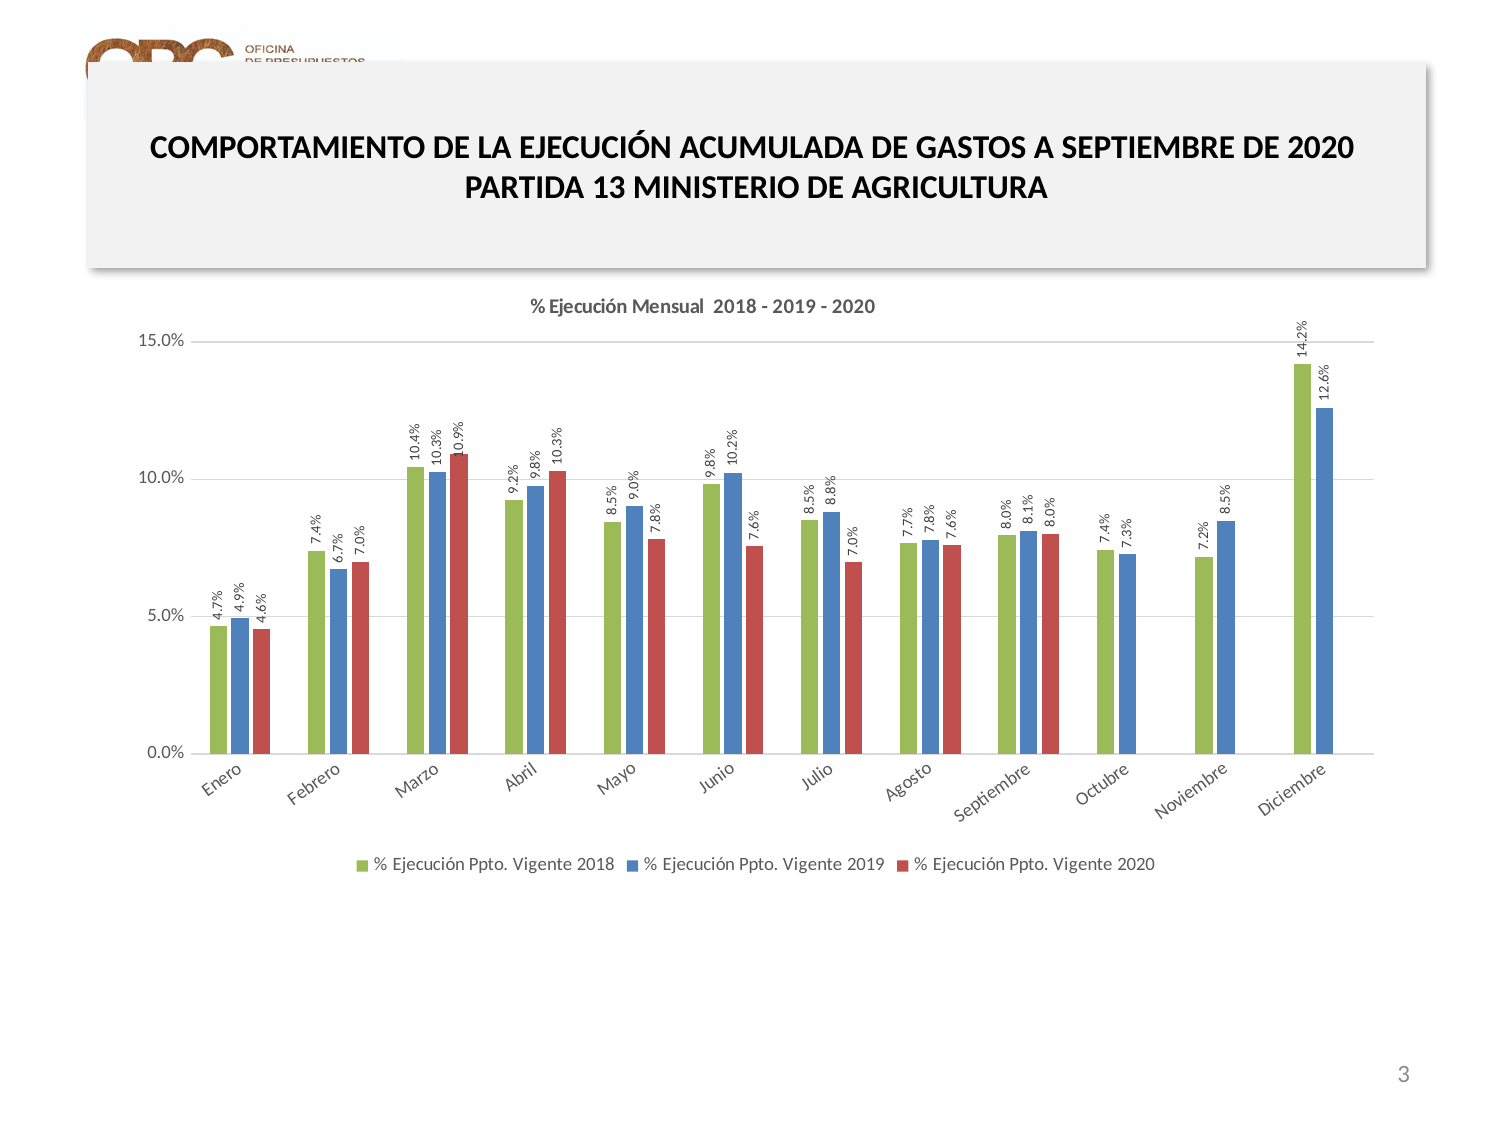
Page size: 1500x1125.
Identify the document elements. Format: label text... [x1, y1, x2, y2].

chart [111, 266, 1400, 882]
picture [82, 22, 403, 118]
slide_number 3 [1074, 1042, 1425, 1103]
title COMPORTAMIENTO DE LA EJECUCIÓN ACUMULADA DE GASTOS A SEPTIEMBRE DE 2020 PARTIDA 13 MINISTERIO DE AGRICULTURA [88, 63, 1425, 267]
